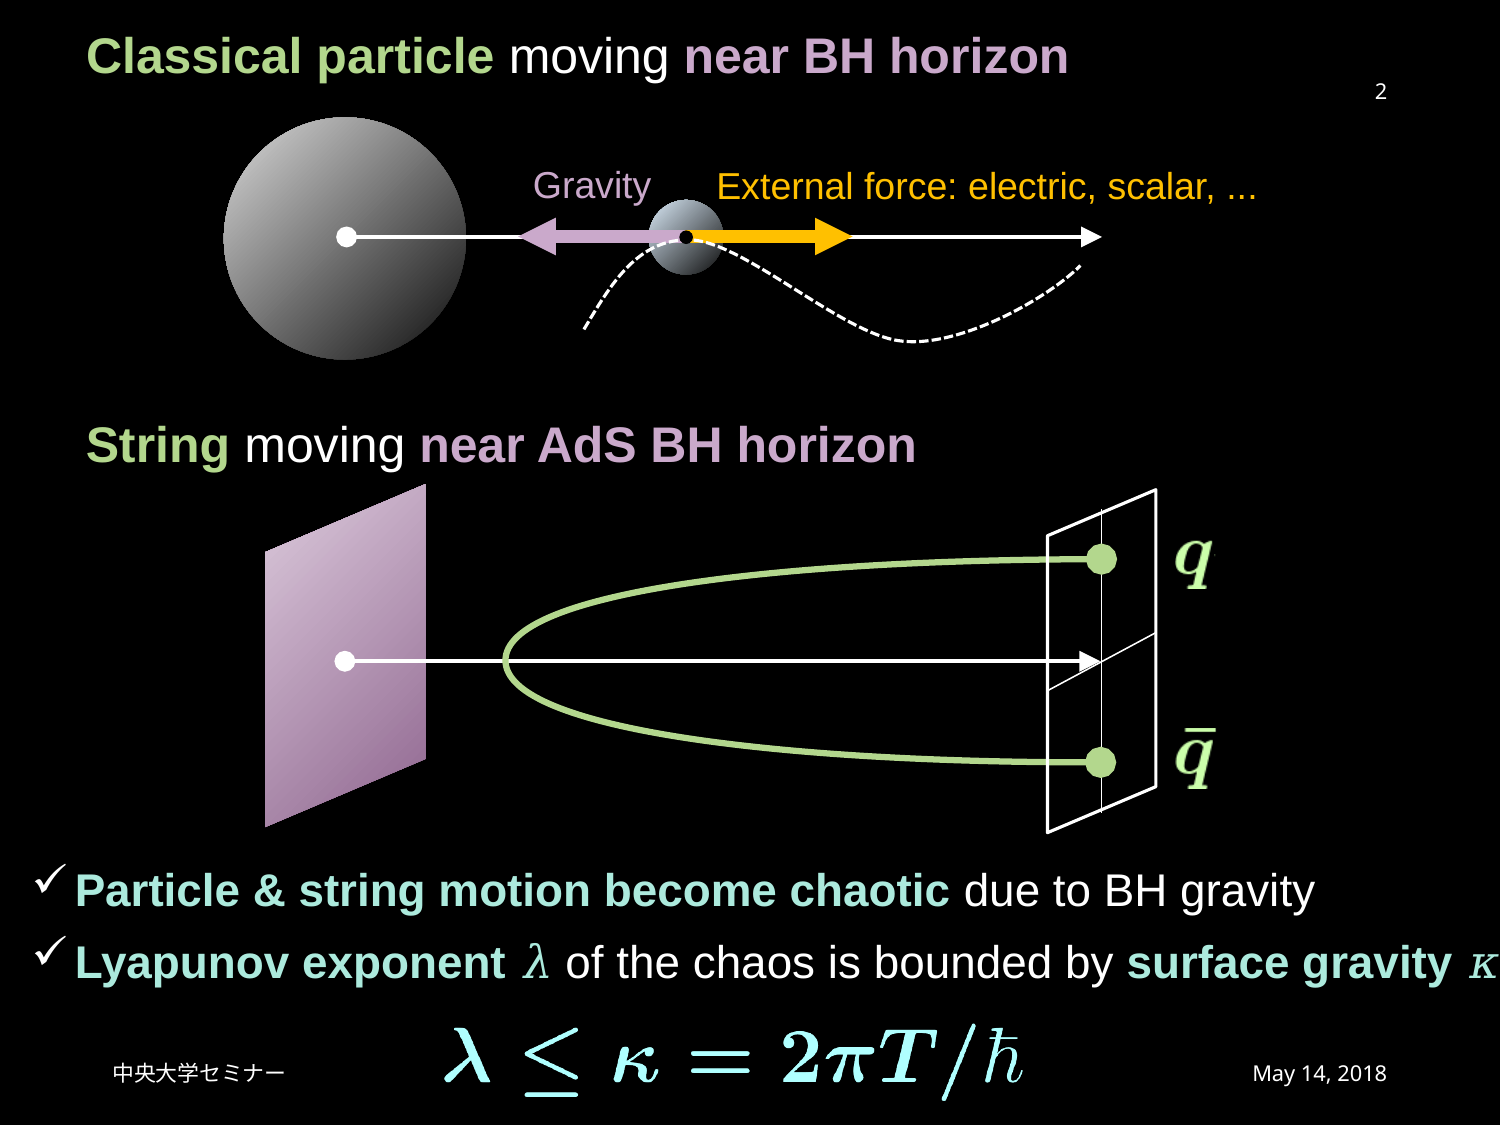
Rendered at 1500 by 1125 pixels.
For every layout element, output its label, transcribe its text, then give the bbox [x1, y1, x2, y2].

text_box Particle & string motion become chaotic due to BH gravity Lyapunov exponent 𝜆 of the chaos is bounded by surface gravity 𝜅 [0, 858, 1500, 1011]
text_box Gravity [518, 153, 671, 214]
text_box [678, 238, 694, 246]
picture [444, 1023, 1024, 1101]
slide_number 2 [1078, 62, 1403, 123]
text_box [648, 198, 724, 230]
footer 中央大学セミナー [97, 1042, 1030, 1103]
picture [1173, 728, 1217, 789]
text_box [264, 483, 1157, 833]
text_box [715, 243, 724, 248]
list Classical particle moving near BH horizon [70, 23, 1376, 141]
text_box [583, 239, 1082, 343]
text_box [678, 229, 694, 236]
text_box External force: electric, scalar, ... [701, 154, 1326, 214]
picture [1174, 528, 1216, 590]
text_box String moving near AdS BH horizon [70, 411, 1376, 530]
text_box [648, 243, 659, 248]
text_box [222, 116, 468, 361]
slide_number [1051, 1042, 1403, 1103]
